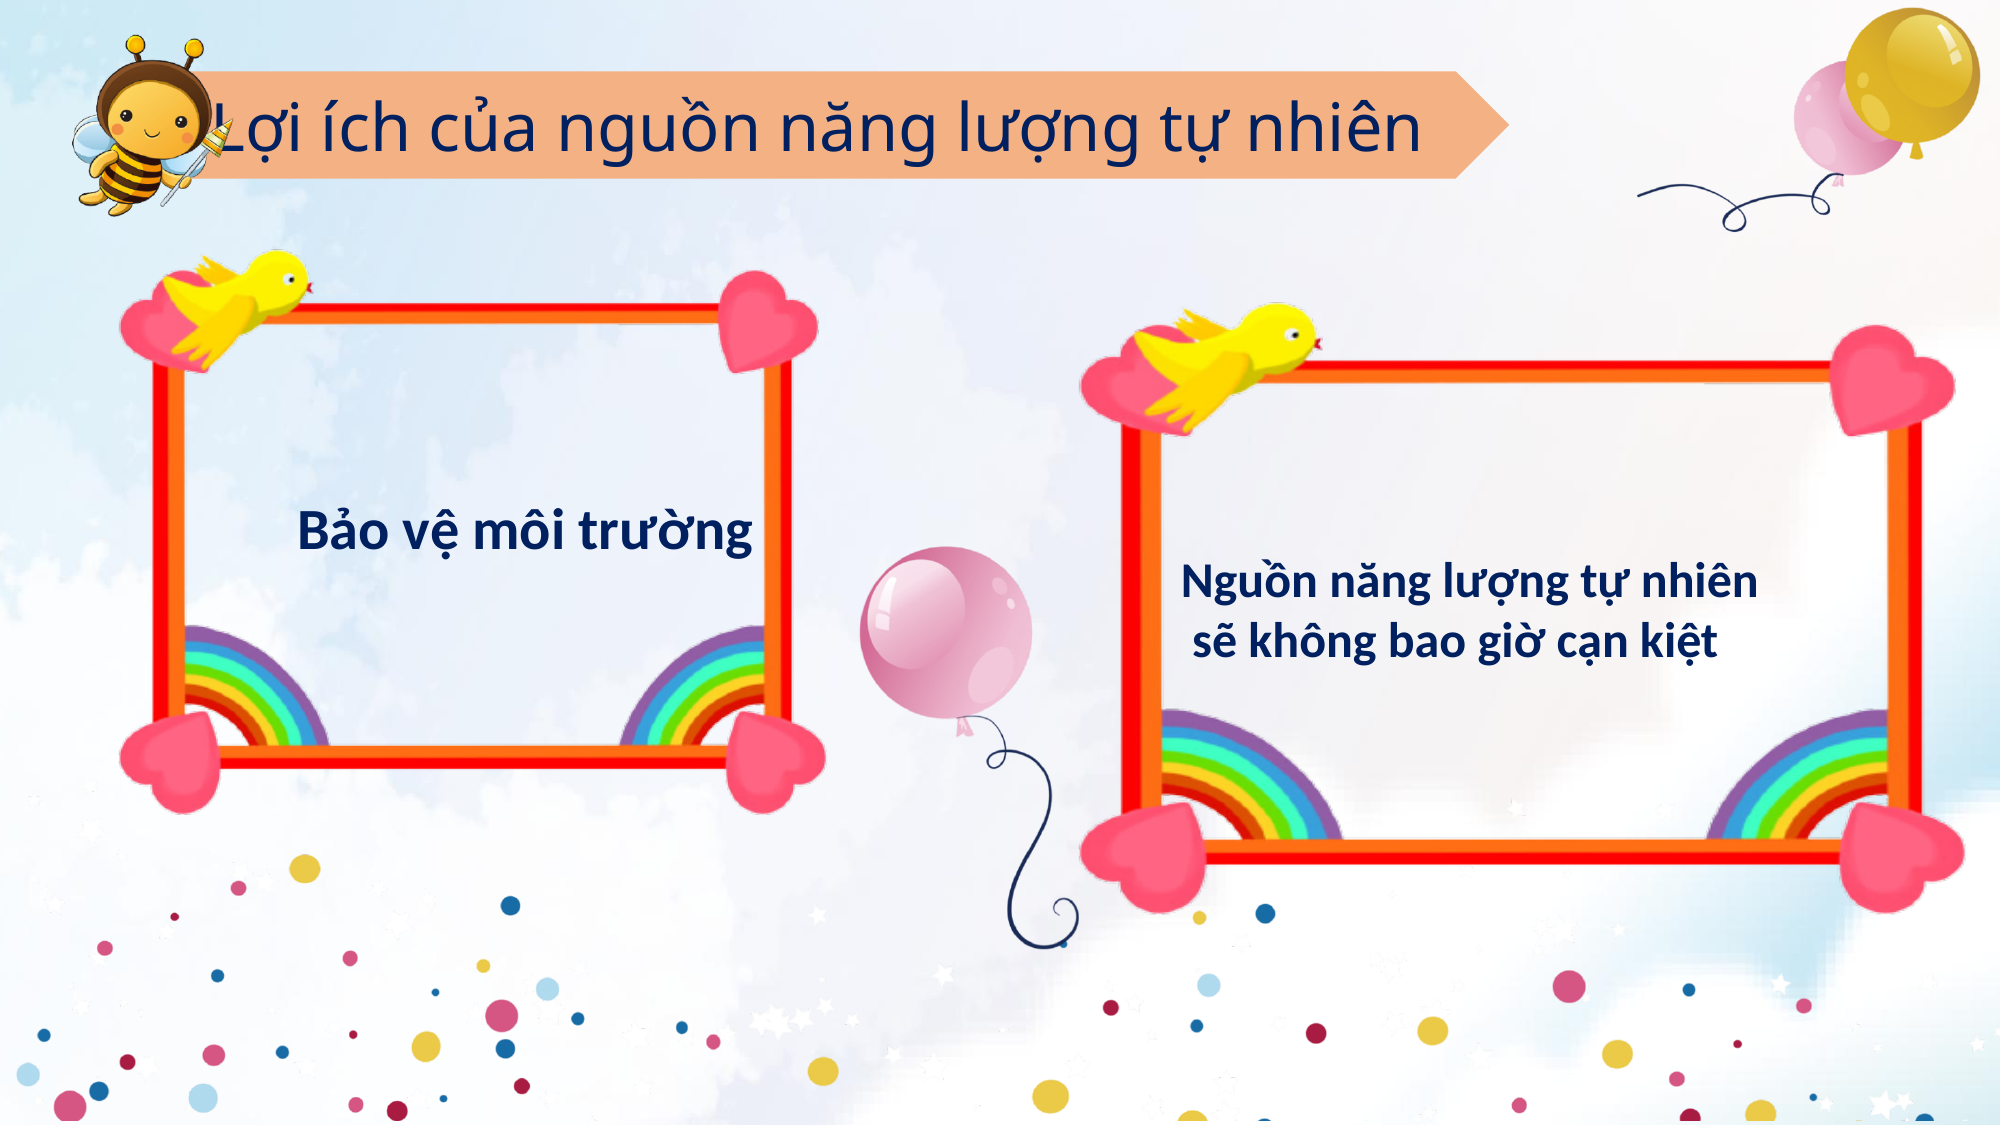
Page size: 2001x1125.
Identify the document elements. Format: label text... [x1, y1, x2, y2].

text_box Lợi ích của nguồn năng lượng tự nhiên [312, 71, 1510, 179]
picture [0, 0, 2001, 1125]
